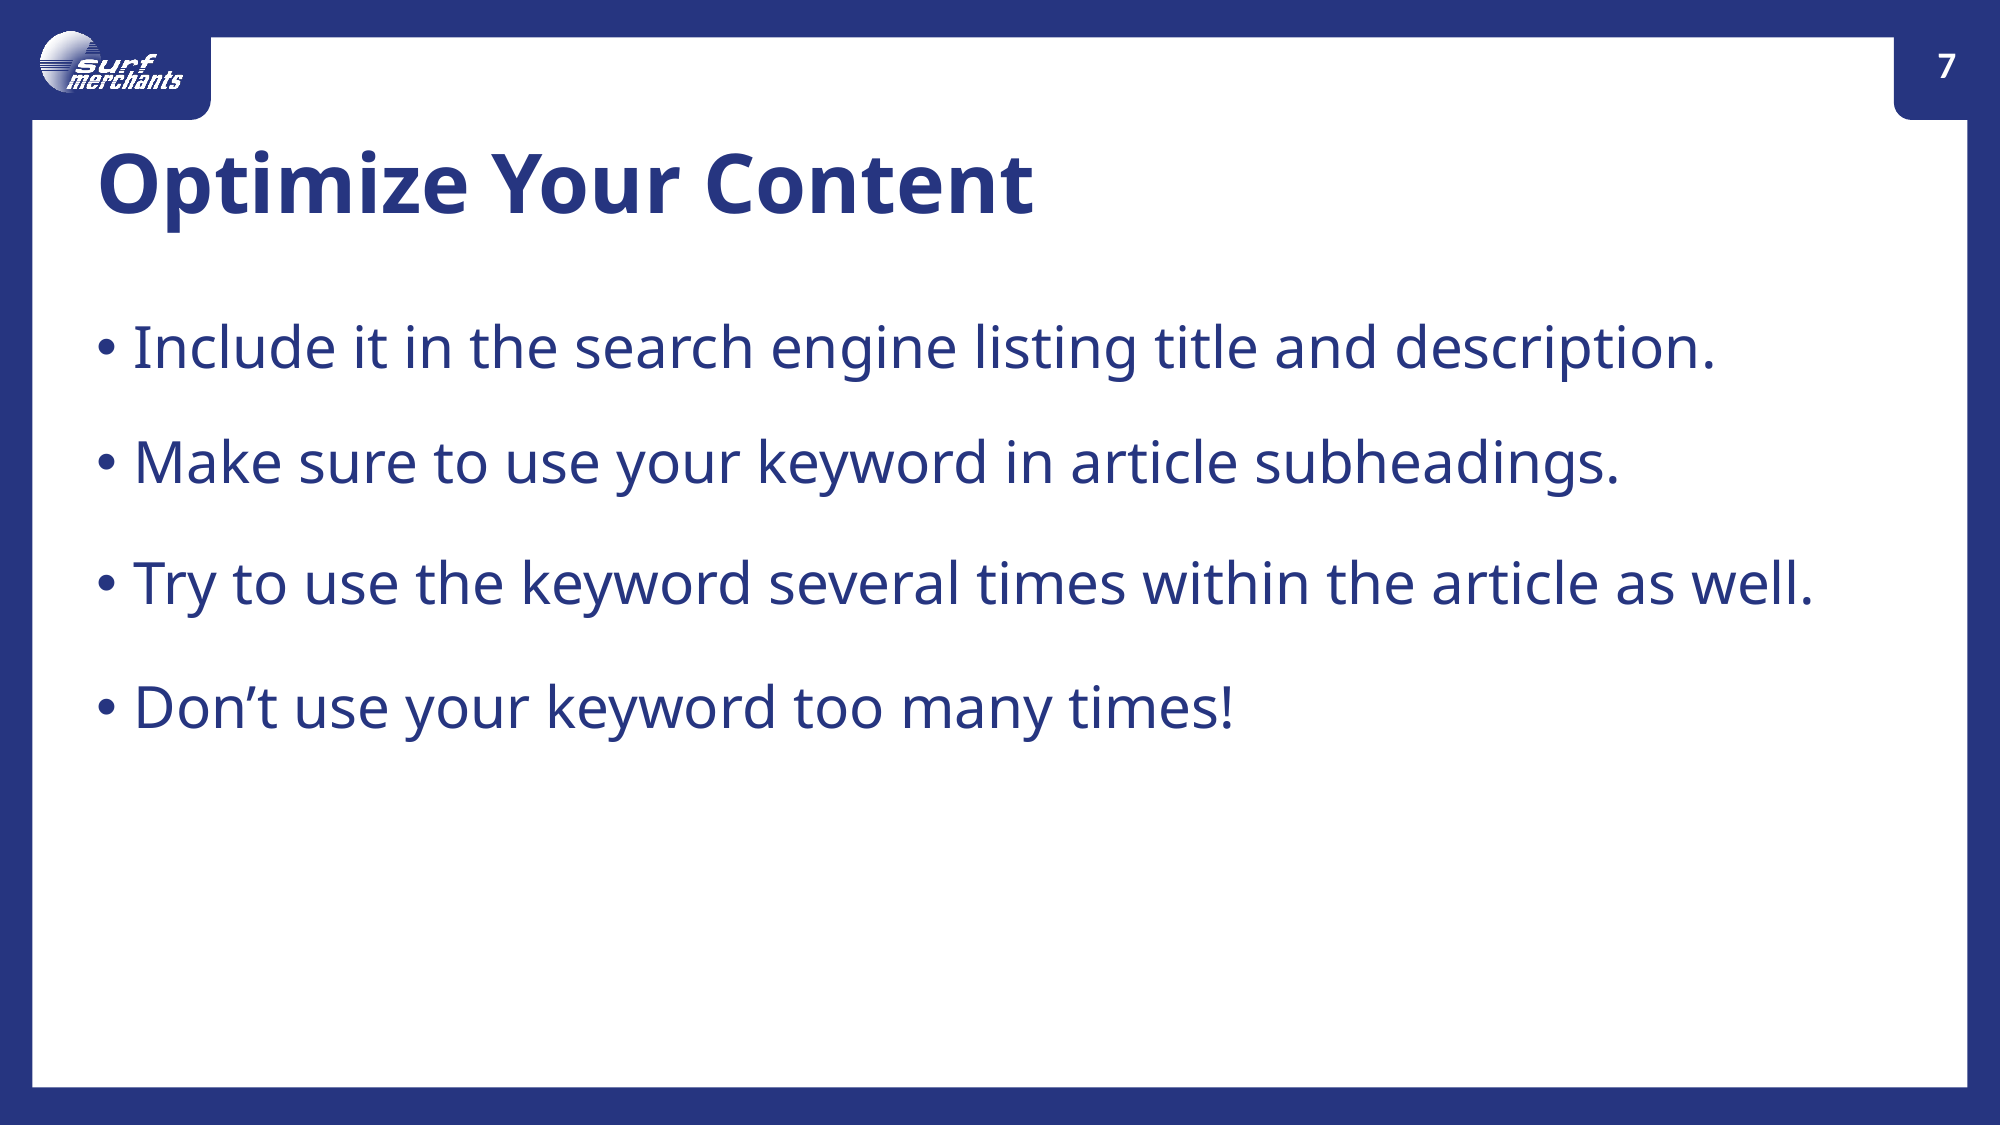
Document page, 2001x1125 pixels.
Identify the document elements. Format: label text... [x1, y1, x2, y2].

text_box Optimize Your Content [81, 141, 1145, 310]
text_box Try to use the keyword several times within the article as well. [81, 546, 1929, 625]
text_box Don’t use your keyword too many times! [81, 670, 1713, 749]
slide_number 7 [1878, 29, 1972, 98]
picture [40, 31, 183, 93]
text_box Make sure to use your keyword in article subheadings. [81, 425, 1713, 504]
text_box Include it in the search engine listing title and description. [81, 310, 1857, 389]
